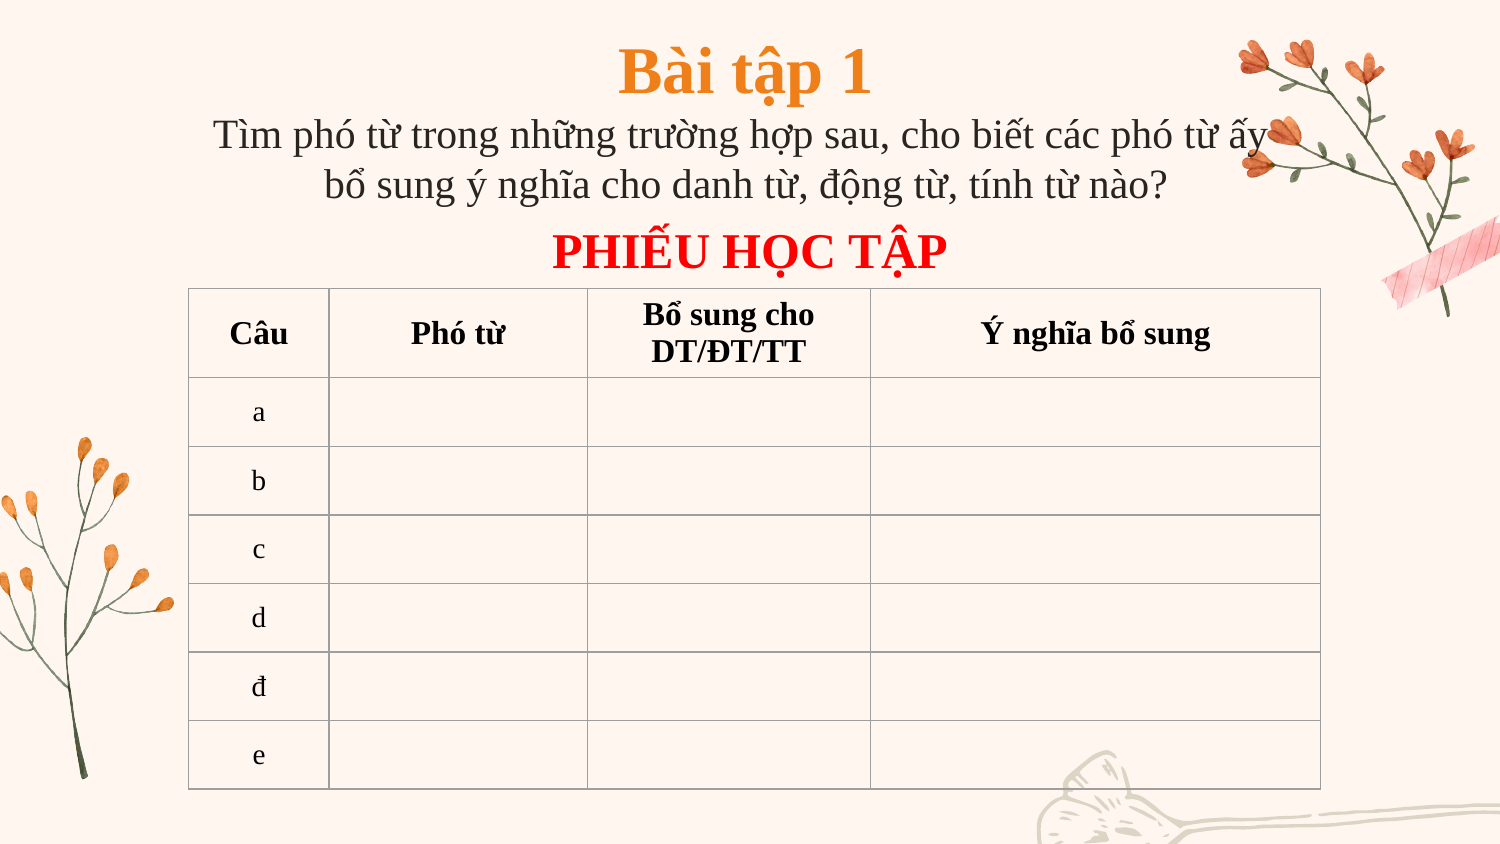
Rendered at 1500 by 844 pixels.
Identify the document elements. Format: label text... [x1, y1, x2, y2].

table_cell [871, 378, 1320, 446]
picture [1178, 0, 1500, 447]
table_cell b [189, 447, 328, 514]
table_header Phó từ [330, 289, 587, 377]
table_cell d [189, 584, 328, 651]
table_header Ý nghĩa bổ sung [871, 289, 1320, 377]
table_cell [588, 653, 870, 720]
table_cell c [189, 516, 328, 583]
table_cell [871, 584, 1228, 651]
table_cell [330, 447, 587, 514]
table_cell [871, 721, 1228, 788]
table_cell [588, 584, 870, 651]
text_box Bài tập 1 Tìm phó từ trong những trường hợp sau, cho biết các phó từ ấy bổ sung ý nghĩa cho danh từ, động từ, tính từ nào? [118, 11, 1375, 203]
table_header Câu [189, 289, 328, 377]
table_cell [588, 378, 870, 446]
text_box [1234, 551, 1408, 844]
table_cell [330, 653, 587, 720]
table_cell đ [189, 653, 328, 720]
table_cell a [189, 378, 328, 446]
table_cell e [189, 721, 328, 788]
table_cell [871, 447, 1320, 514]
table_cell [871, 653, 1228, 720]
table_cell [330, 516, 587, 583]
table_cell [330, 721, 587, 788]
table_cell [588, 516, 870, 583]
table_cell [330, 584, 587, 651]
table_cell [330, 378, 587, 446]
title PHIẾU HỌC TẬP [118, 203, 1382, 283]
table_cell [588, 721, 870, 788]
picture [0, 359, 235, 844]
table_cell [871, 516, 1320, 583]
table_cell [588, 447, 870, 514]
table_header Bổ sung cho DT/ĐT/TT [588, 289, 870, 377]
